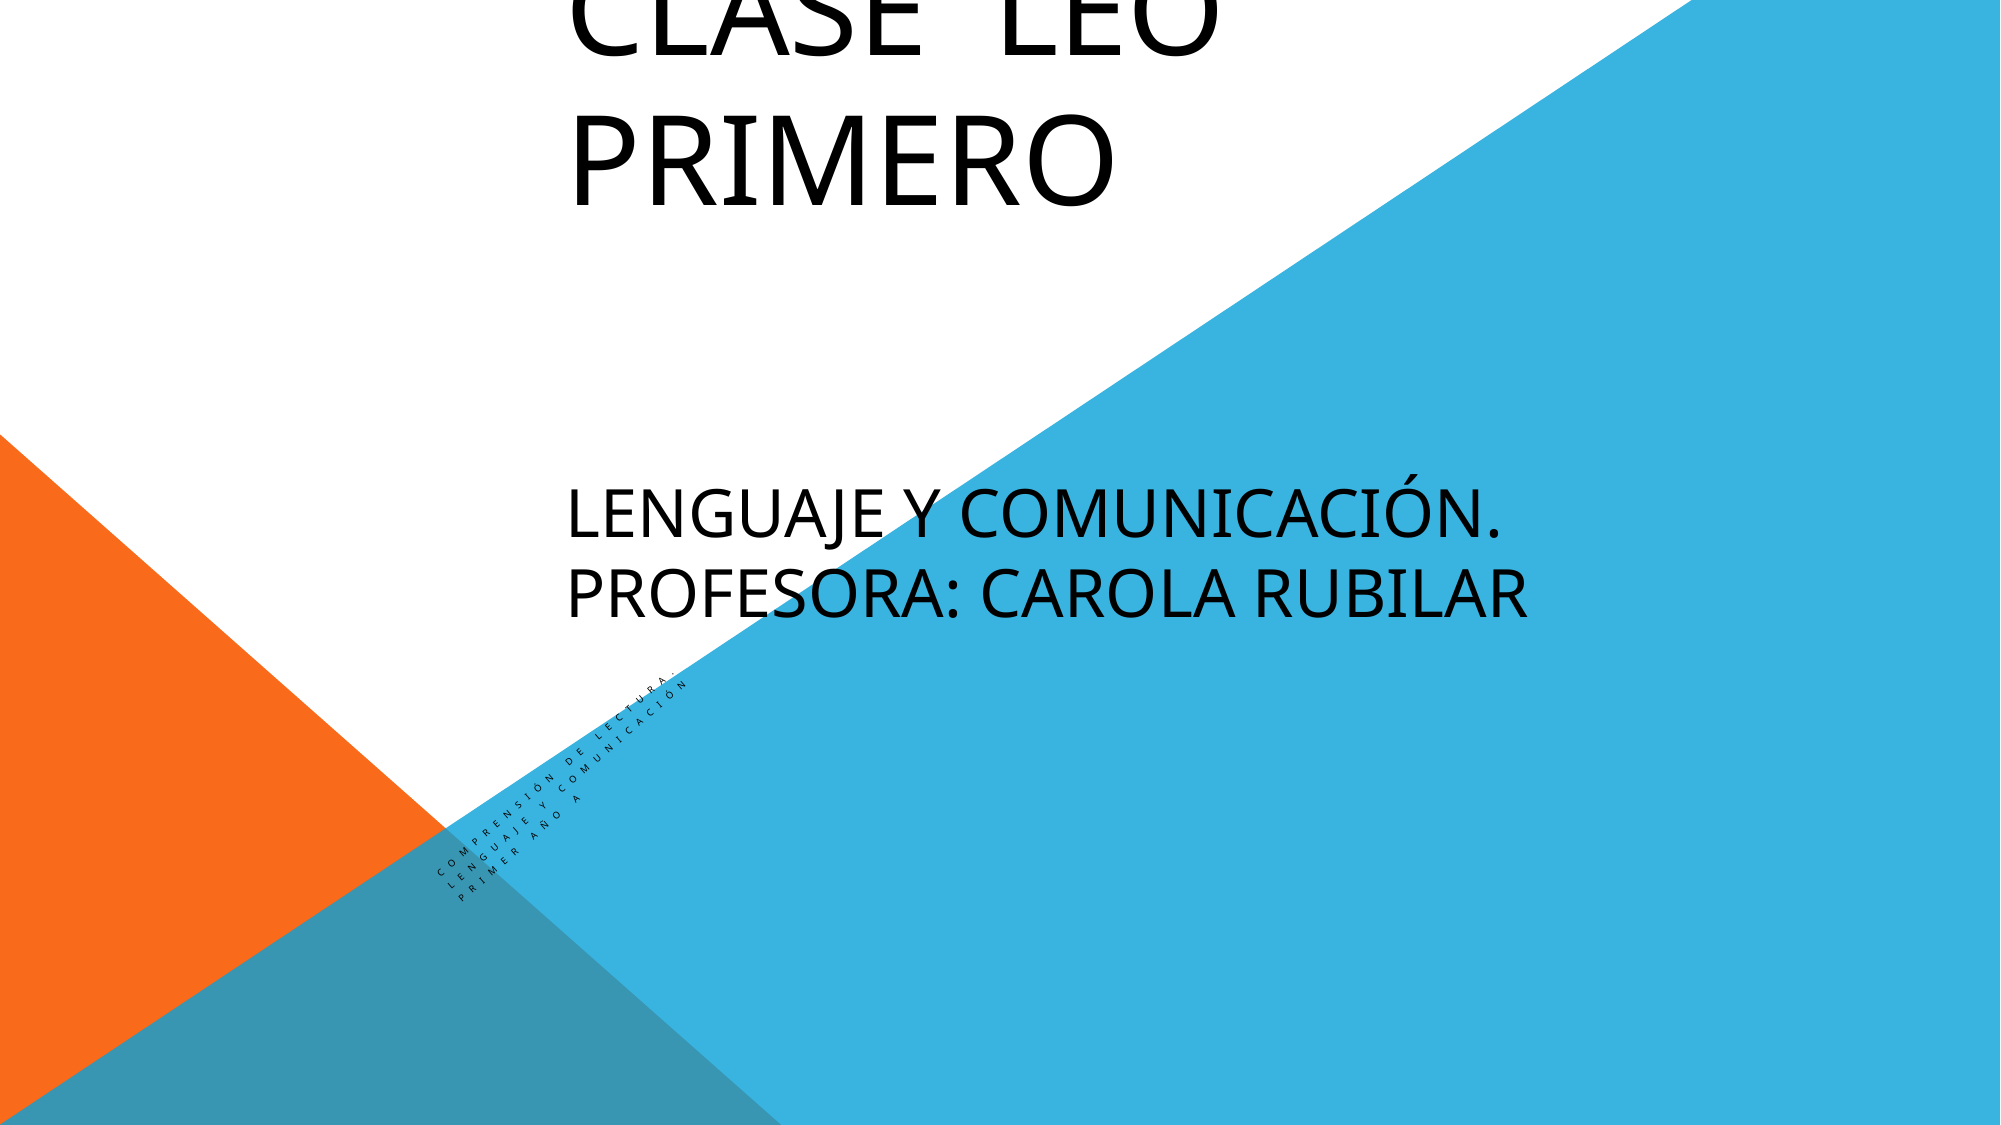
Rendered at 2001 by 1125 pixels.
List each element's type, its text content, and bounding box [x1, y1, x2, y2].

subtitle Comprensión de lectura. Lenguaje y comunicación Primer año A [422, 0, 1516, 920]
title Clase leo Primero LENGUAJE Y COMUNICACIÓN. Profesora: Carola Rubilar [550, 287, 1825, 872]
